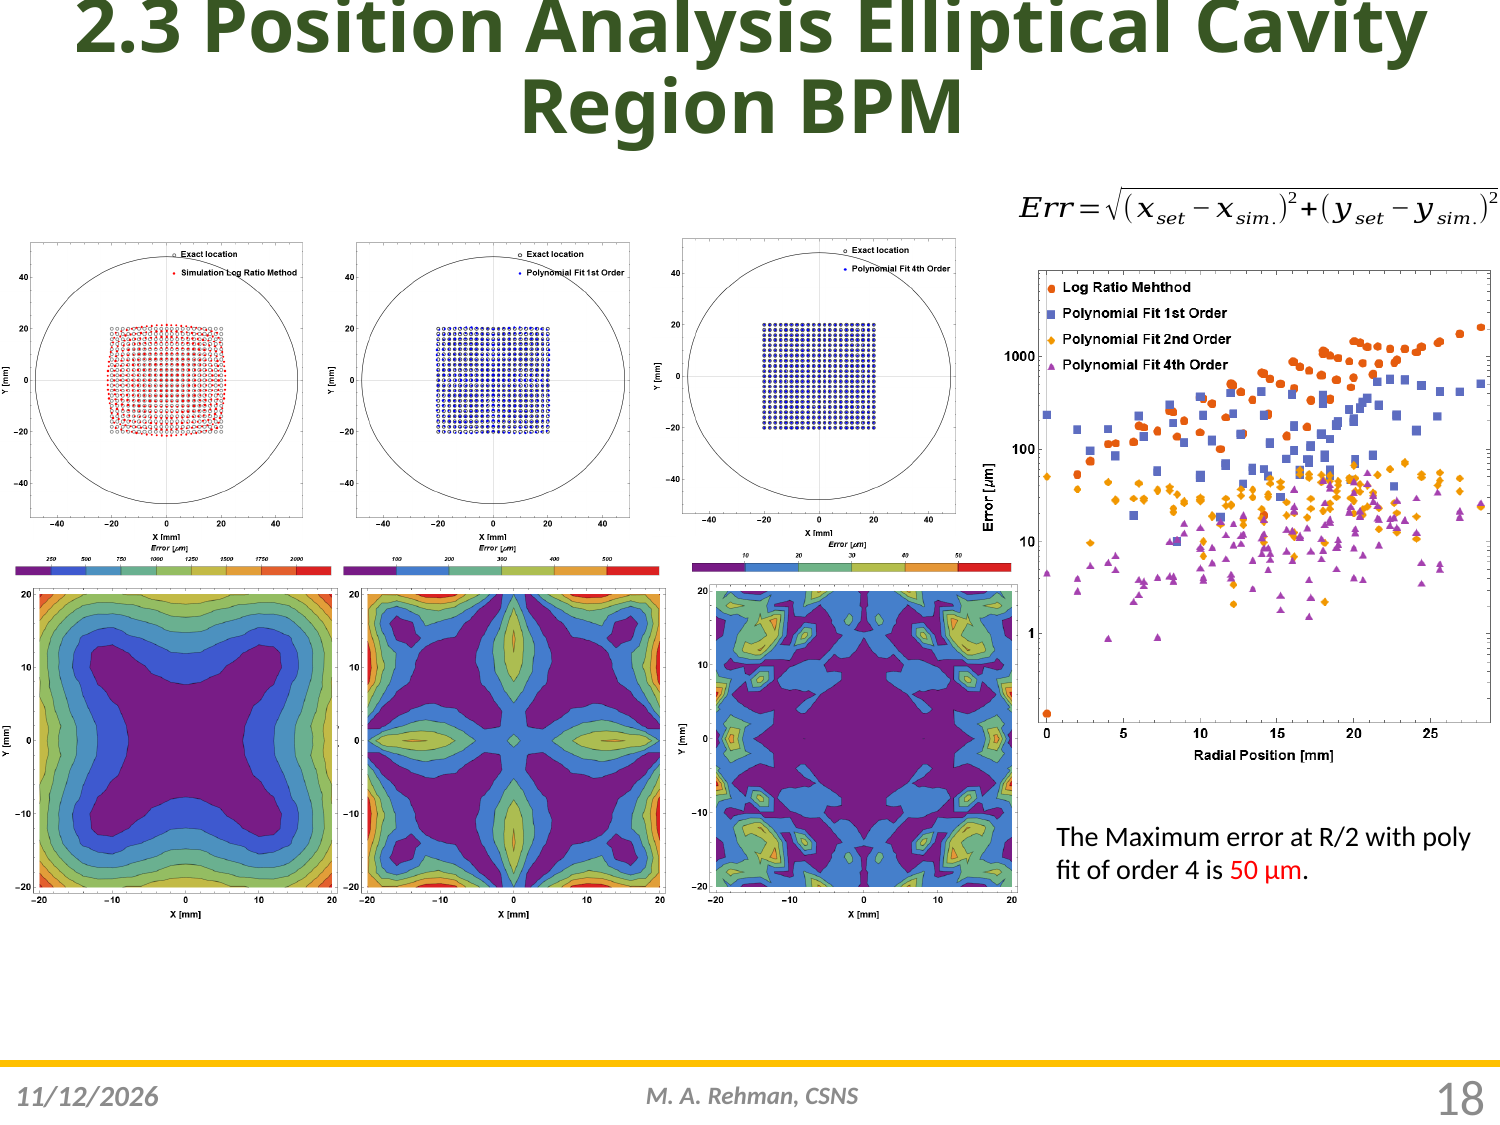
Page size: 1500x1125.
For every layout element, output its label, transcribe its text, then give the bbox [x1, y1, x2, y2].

text_box The Maximum error at R/2 with poly fit of order 4 is 50 µm. [1041, 810, 1500, 893]
picture [652, 238, 1492, 920]
slide_number 18 [1162, 1065, 1500, 1125]
picture [0, 242, 666, 920]
title 2.3 Position Analysis Elliptical Cavity Region BPM [2, 0, 1500, 139]
footer M. A. Rehman, CSNS [440, 1065, 1064, 1125]
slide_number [0, 1065, 338, 1125]
